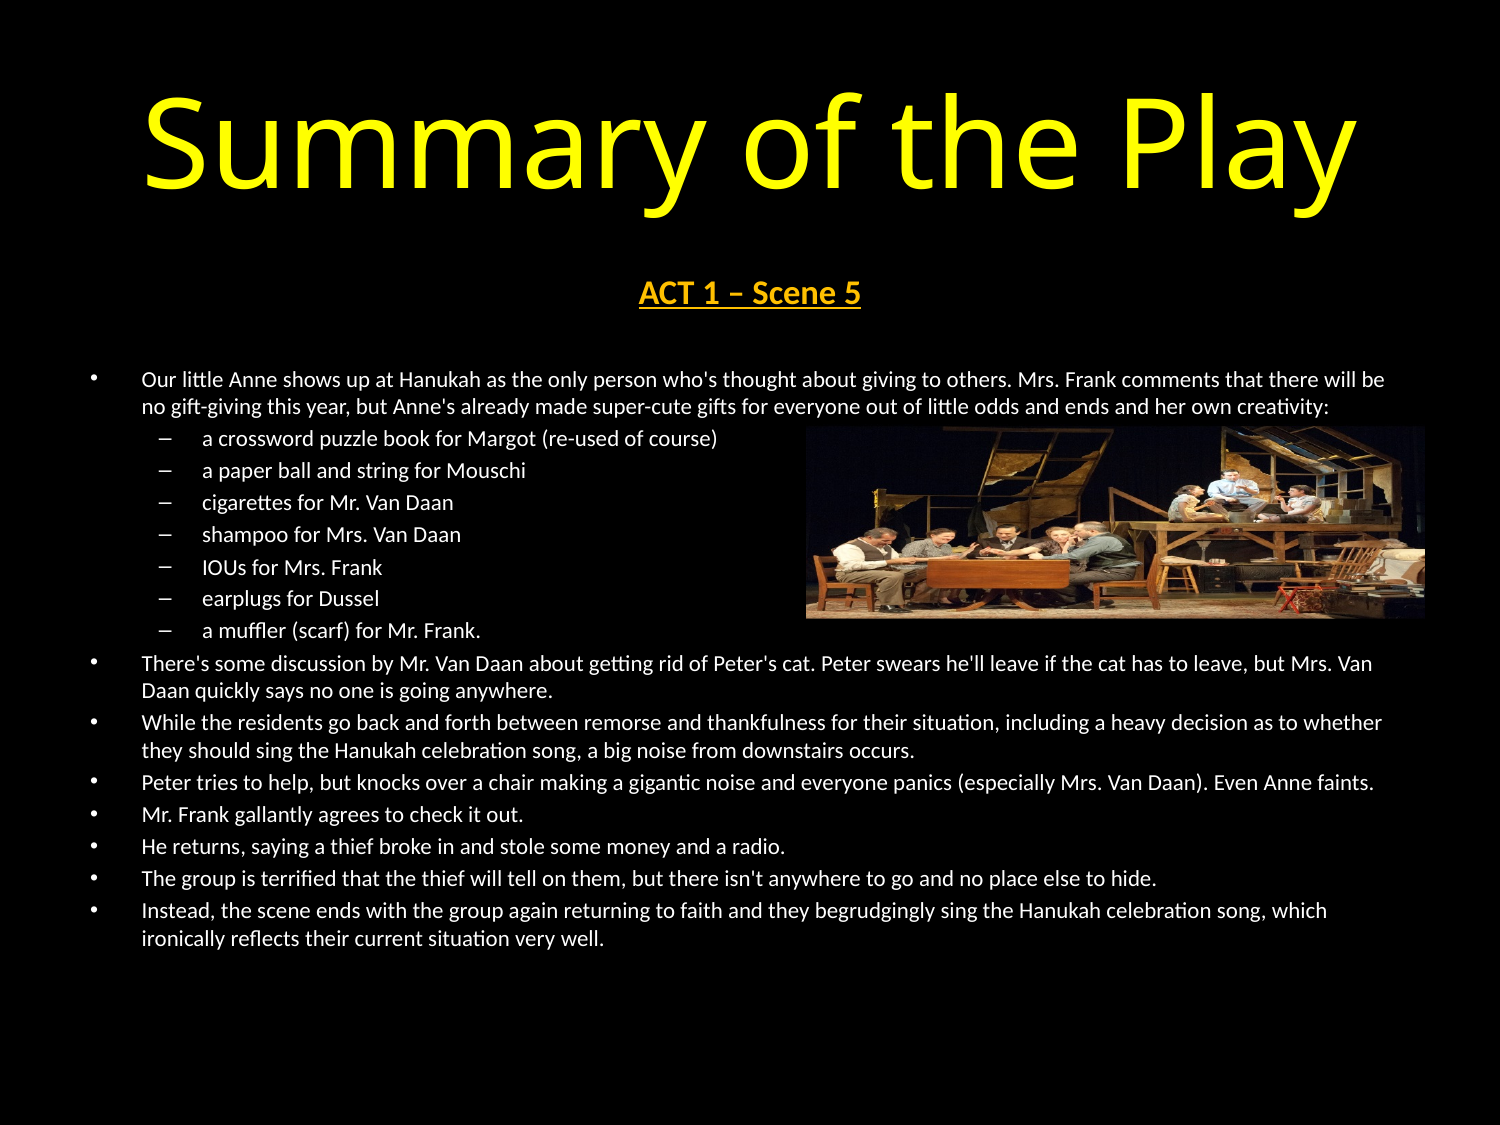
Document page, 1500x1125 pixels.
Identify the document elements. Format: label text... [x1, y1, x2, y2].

picture [806, 424, 1426, 620]
list ACT 1 – Scene 5 Our little Anne shows up at Hanukah as the only person who's thought about giving to others. Mrs. Frank comments that there will be no gift-giving this year, but Anne's already made super-cute gifts for everyone out of little odds and ends and her own creativity: a crossword puzzle book for Margot (re-used of course) a paper ball and string for Mouschi cigarettes for Mr. Van Daan shampoo for Mrs. Van Daan IOUs for Mrs. Frank earplugs for Dussel a muffler (scarf) for Mr. Frank. There's some discussion by Mr. Van Daan about getting rid of Peter's cat. Peter swears he'll leave if the cat has to leave, but Mrs. Van Daan quickly says no one is going anywhere. While the residents go back and forth between remorse and thankfulness for their situation, including a heavy decision as to whether they should sing the Hanukah celebration song, a big noise from downstairs occurs. Peter tries to help, but knocks over a chair making a gigantic noise and everyone panics (especially Mrs. Van Daan). Even Anne faints. Mr. Frank gallantly agrees to check it out. He returns, saying a thief broke in and stole some money and a radio. The group is terrified that the thief will tell on them, but there isn't anywhere to go and no place else to hide. Instead, the scene ends with the group again returning to faith and they begrudgingly sing the Hanukah celebration song, which ironically reflects their current situation very well. [75, 262, 1425, 1005]
title Summary of the Play [75, 45, 1425, 233]
